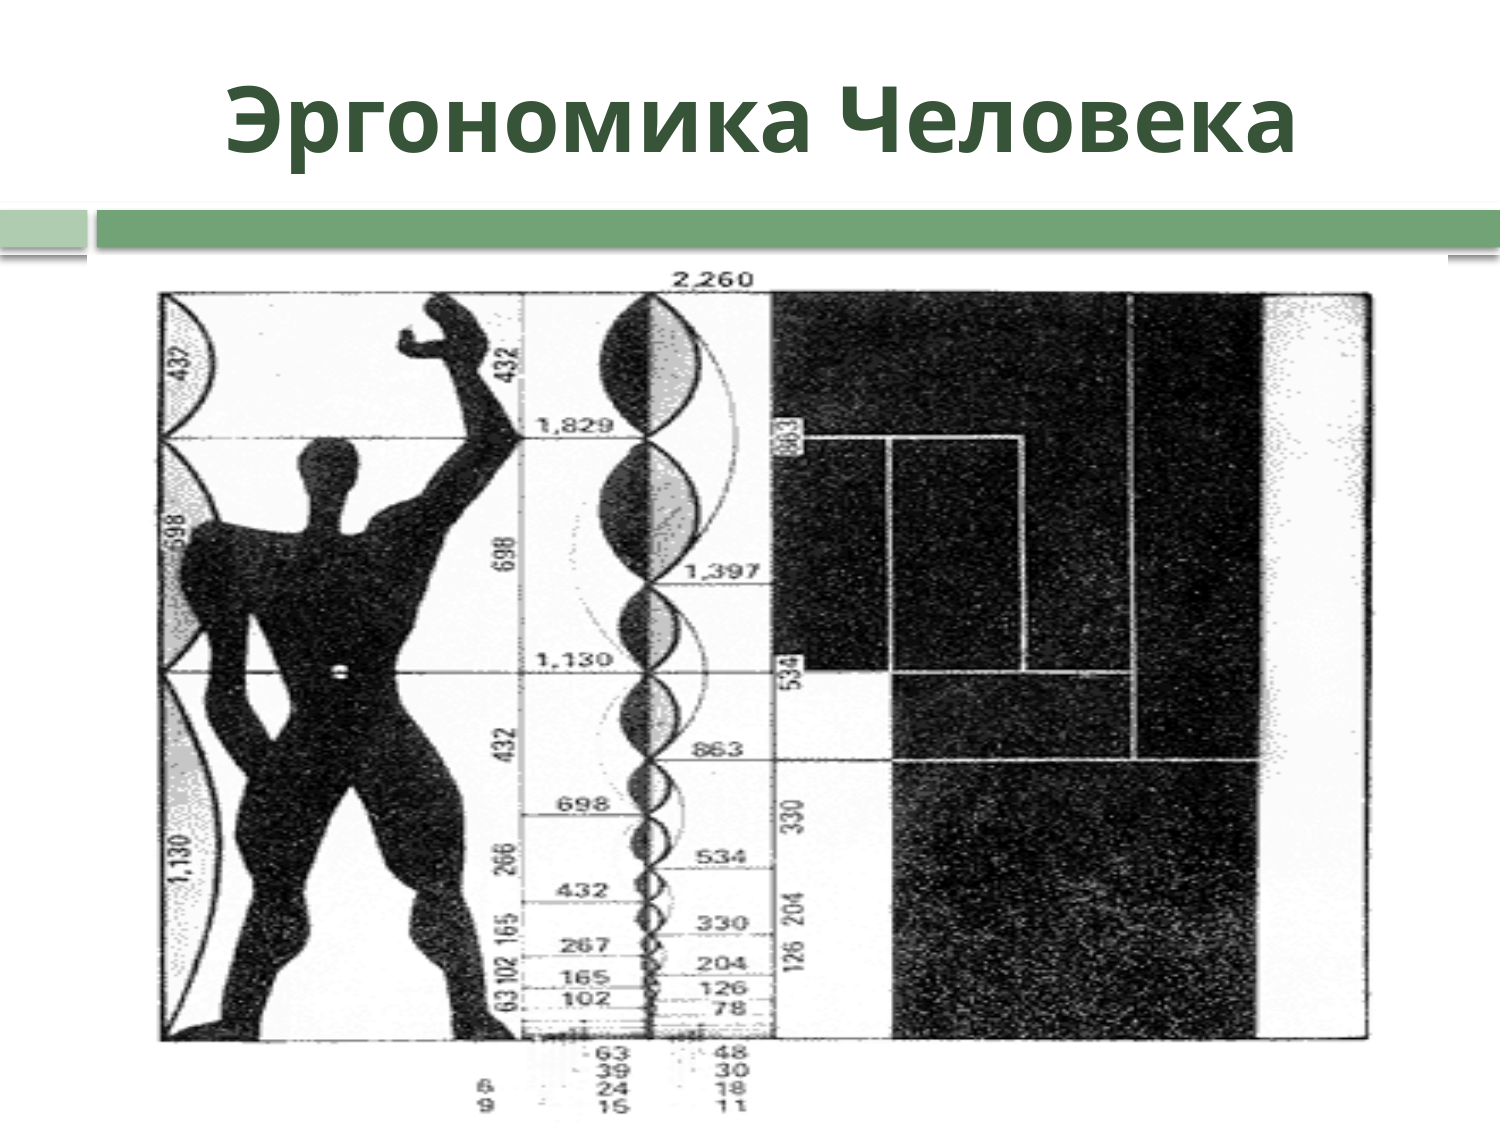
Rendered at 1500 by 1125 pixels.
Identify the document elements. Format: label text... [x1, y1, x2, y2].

picture [87, 254, 1448, 1125]
title Эргономика Человека [99, 44, 1425, 188]
